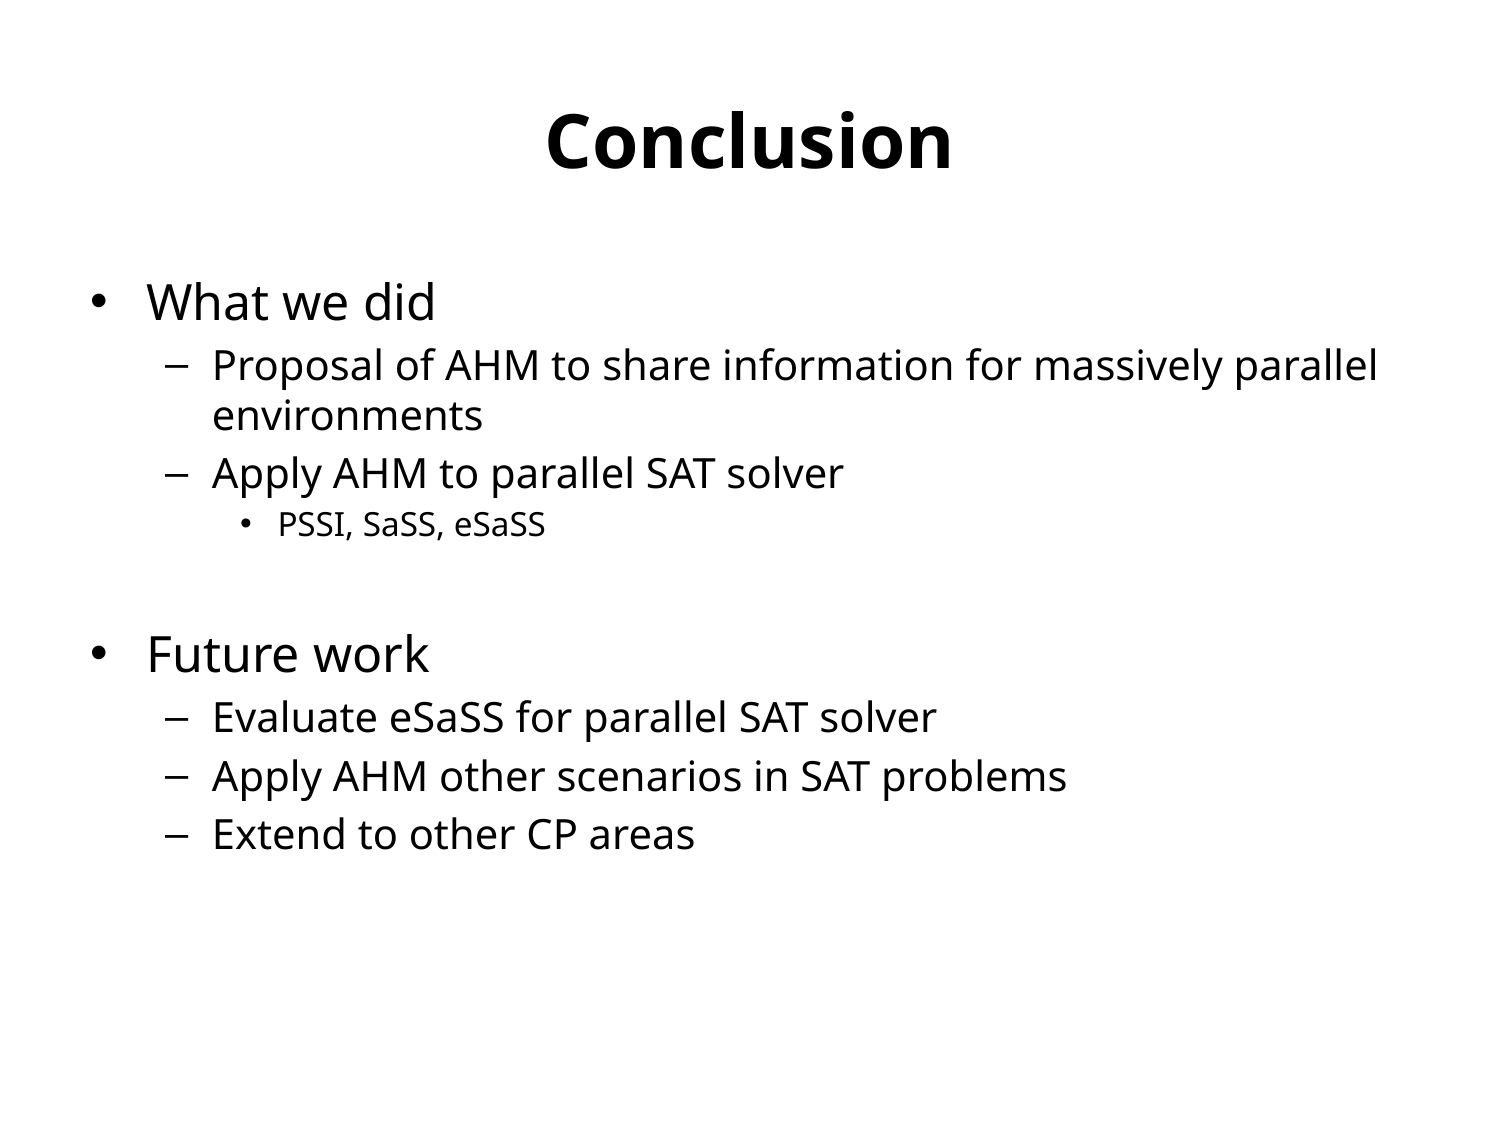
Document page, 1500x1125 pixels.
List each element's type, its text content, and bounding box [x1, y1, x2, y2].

title Conclusion [75, 45, 1425, 233]
list What we did Proposal of AHM to share information for massively parallel environments Apply AHM to parallel SAT solver PSSI, SaSS, eSaSS Future work Evaluate eSaSS for parallel SAT solver Apply AHM other scenarios in SAT problems Extend to other CP areas [75, 262, 1425, 1005]
